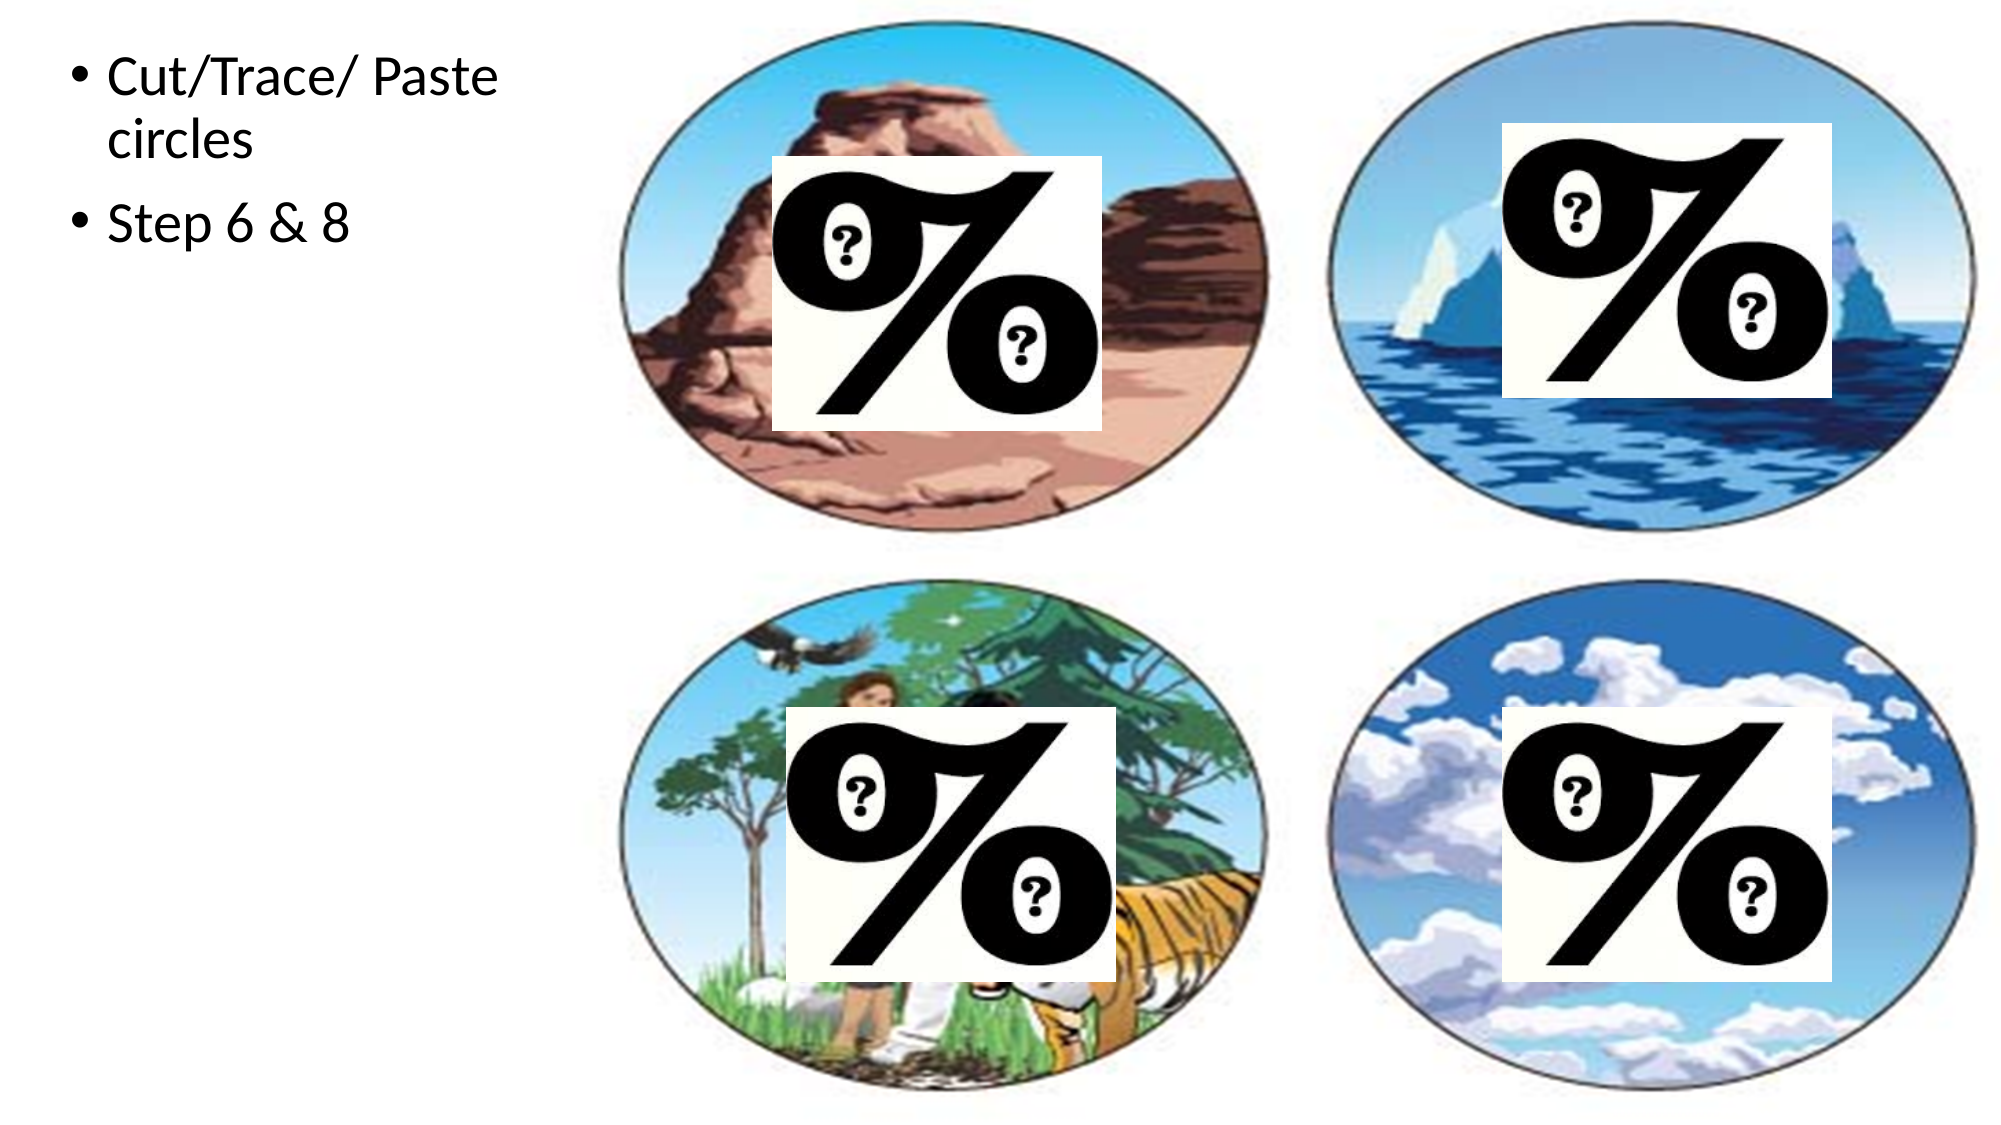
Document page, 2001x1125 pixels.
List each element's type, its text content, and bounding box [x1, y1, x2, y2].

picture [570, 0, 2000, 1125]
list Cut/Trace/ Paste circles Step 6 & 8 [54, 37, 570, 752]
